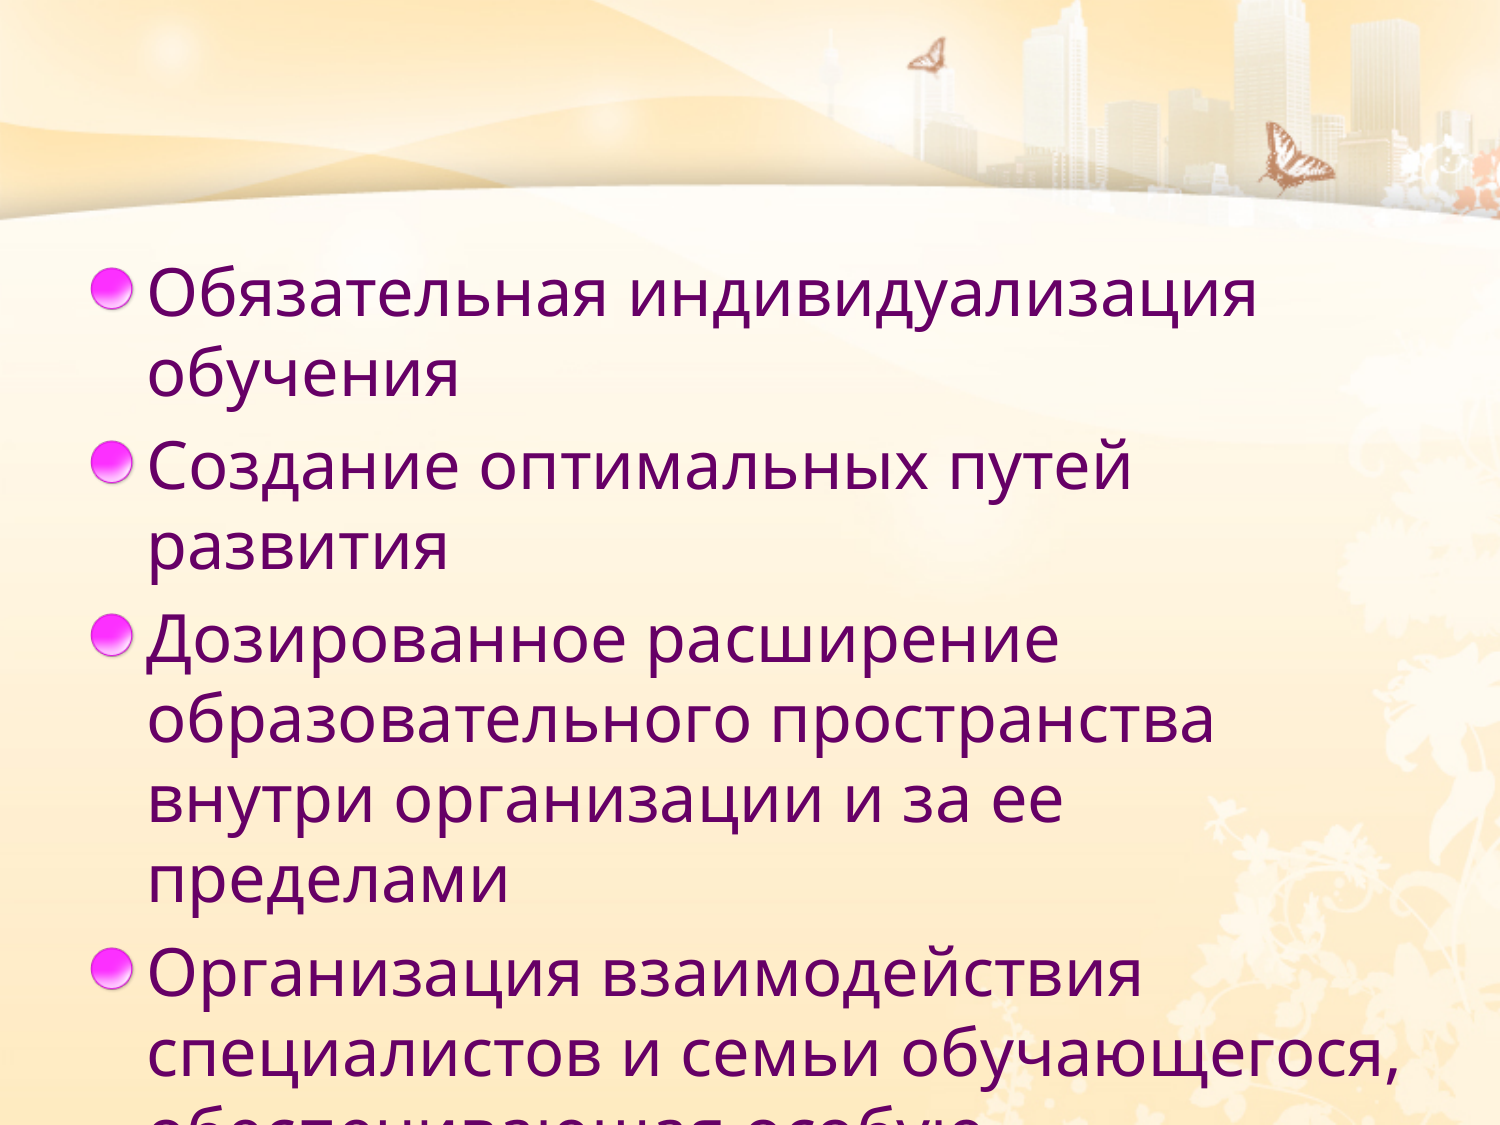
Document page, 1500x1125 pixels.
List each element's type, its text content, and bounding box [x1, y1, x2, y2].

picture [0, 0, 1500, 1125]
list Обязательная индивидуализация обучения Создание оптимальных путей развития Дозированное расширение образовательного пространства внутри организации и за ее пределами Организация взаимодействия специалистов и семьи обучающегося, обеспечивающая особую организацию всей жизни ребенка (в условиях организации и дома) [75, 148, 1447, 1059]
